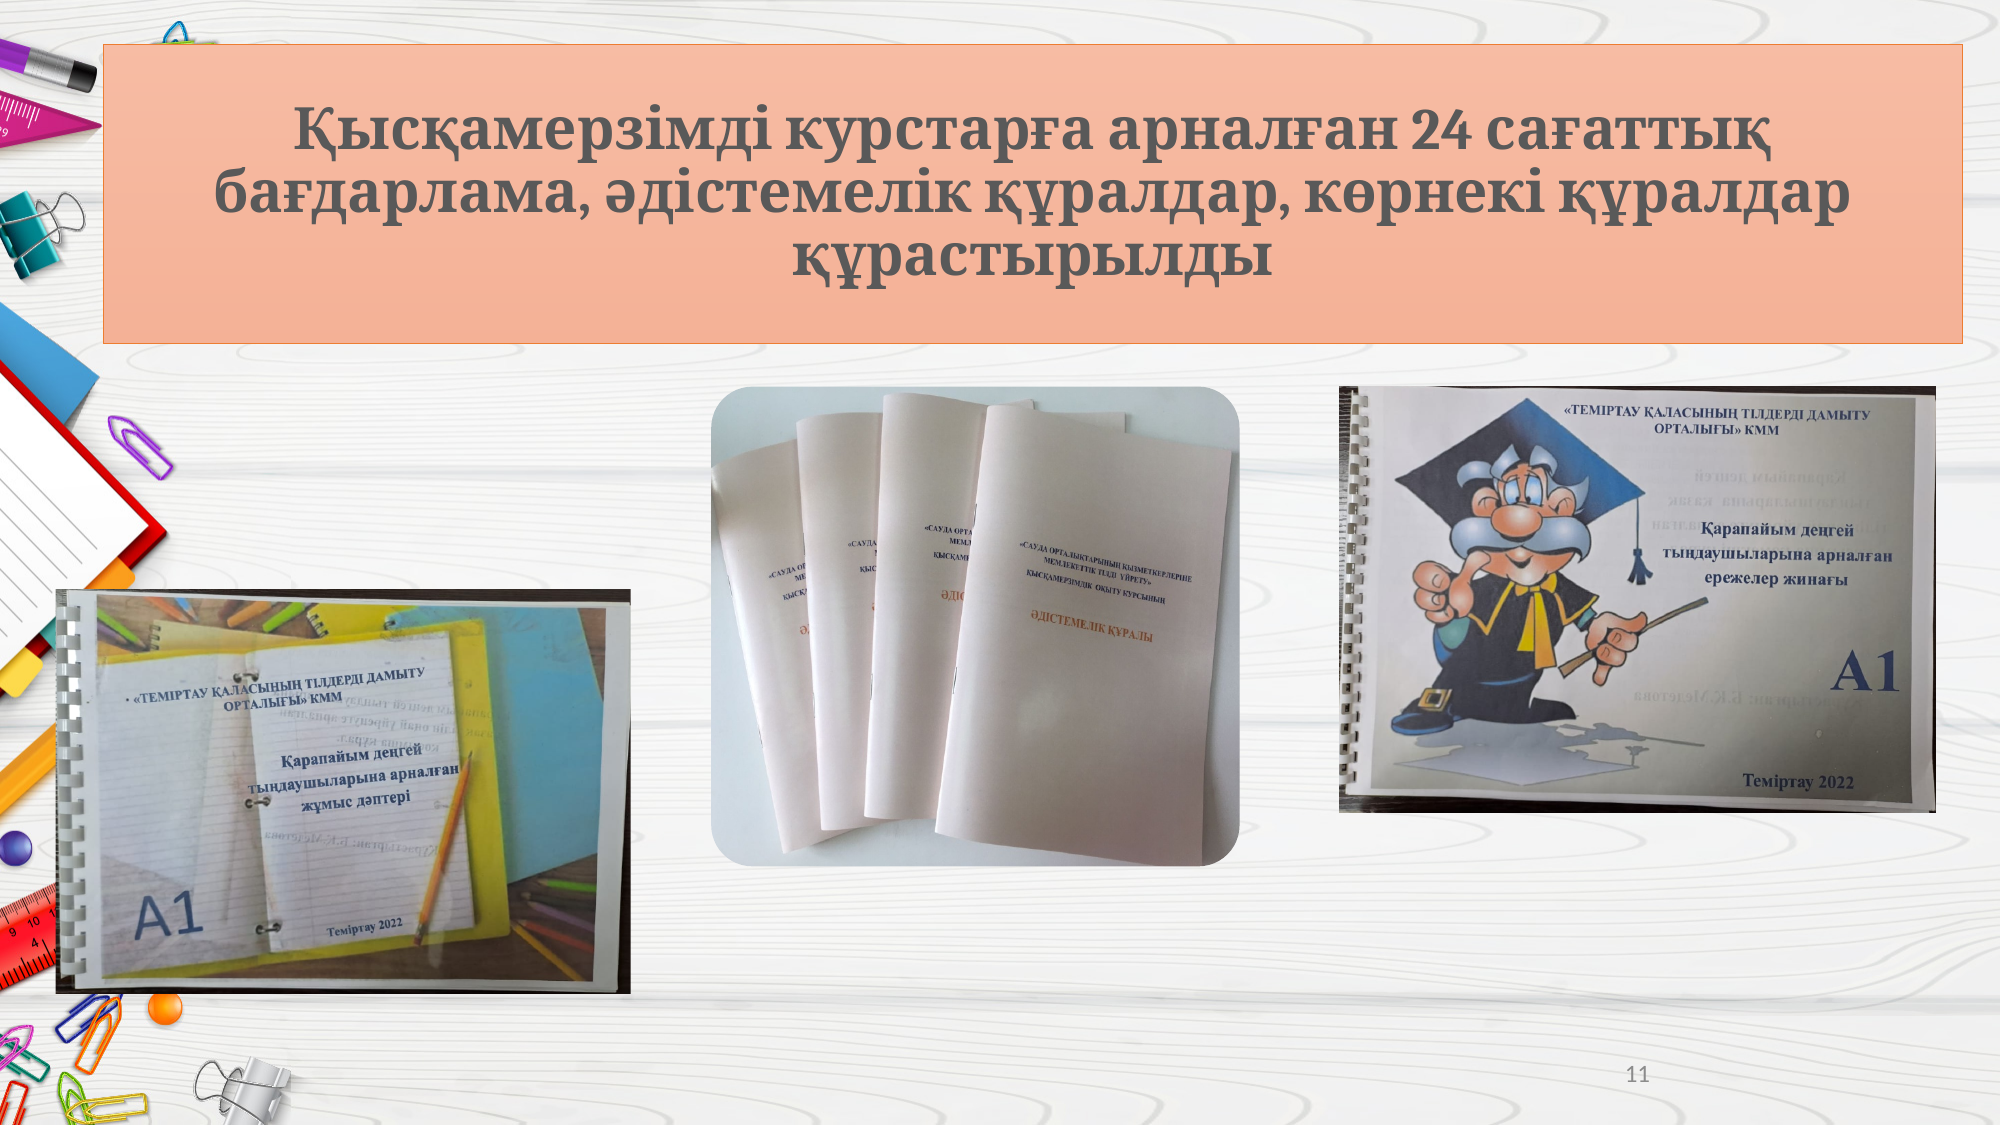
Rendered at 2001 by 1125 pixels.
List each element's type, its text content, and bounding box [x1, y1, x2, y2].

title Қысқамерзімді курстарға арналған 24 сағаттық бағдарлама, әдістемелік құралдар, көрнекі құралдар құрастырылды [103, 44, 1963, 344]
picture [0, 0, 2000, 1125]
slide_number 11 [1412, 1042, 1863, 1103]
